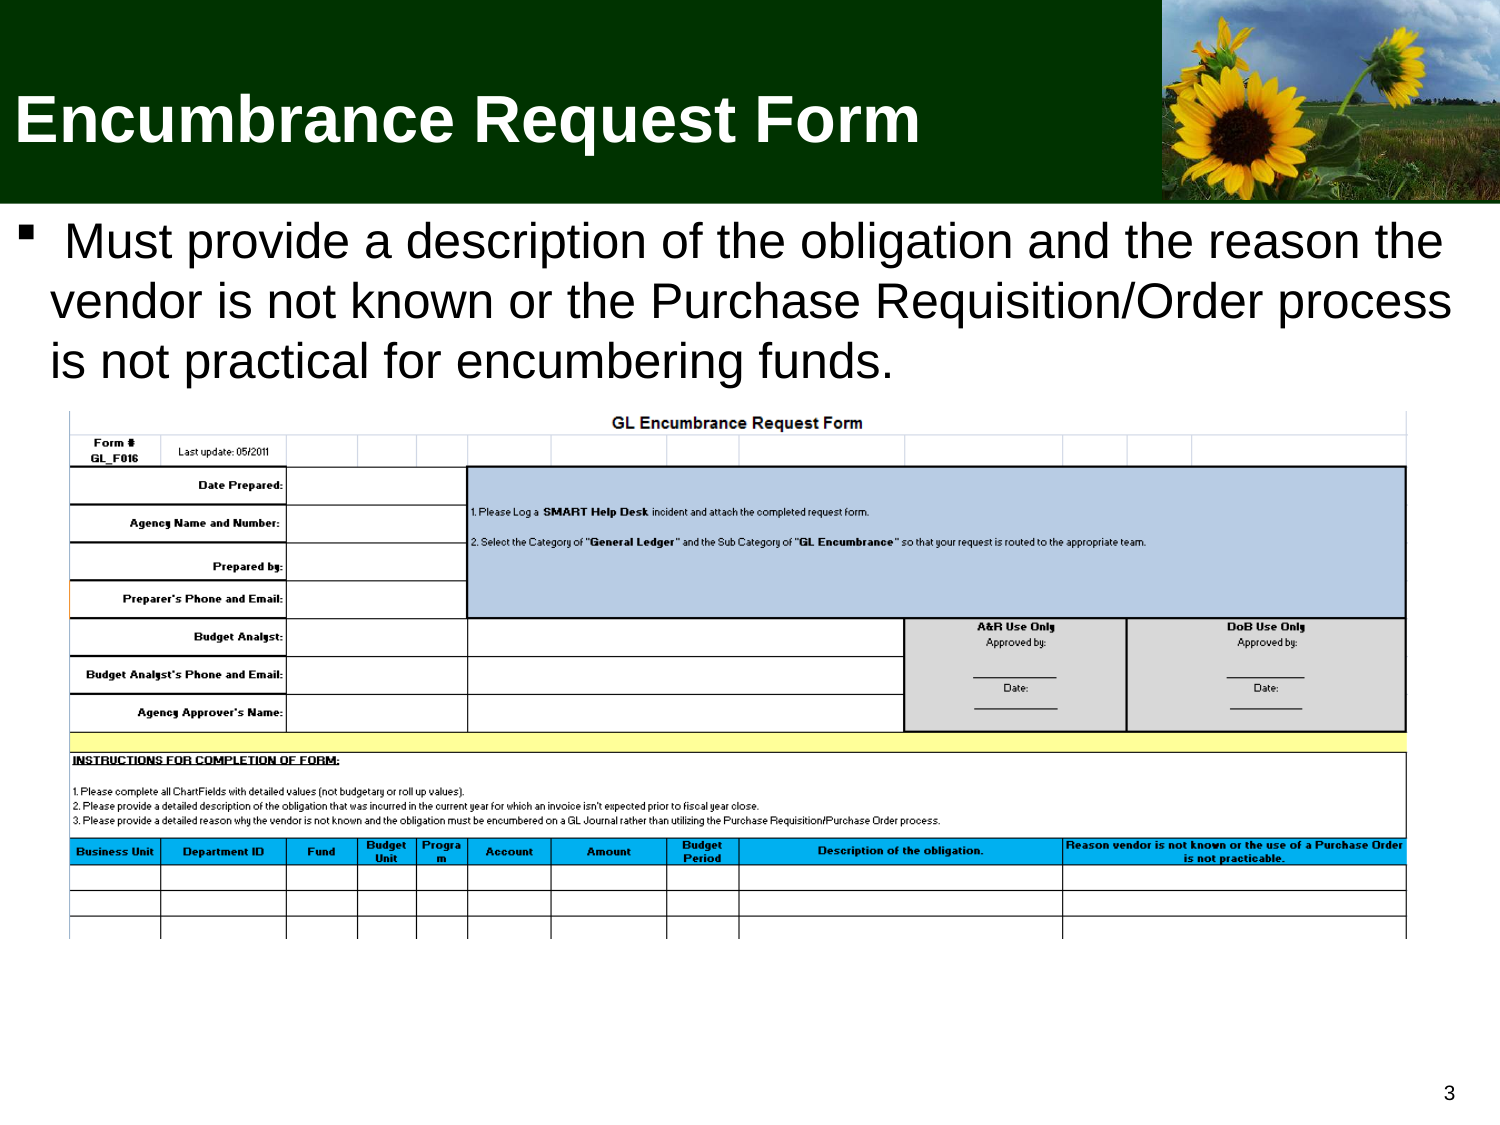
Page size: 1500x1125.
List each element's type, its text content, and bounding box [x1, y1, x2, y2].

slide_number 3 [1191, 1066, 1471, 1112]
text_box Must provide a description of the obligation and the reason the vendor is not known or the Purchase Requisition/Order process is not practical for encumbering funds. [0, 201, 1500, 457]
picture [1162, 0, 1500, 200]
picture [69, 411, 1408, 939]
text_box Encumbrance Request Form [0, 37, 1148, 195]
